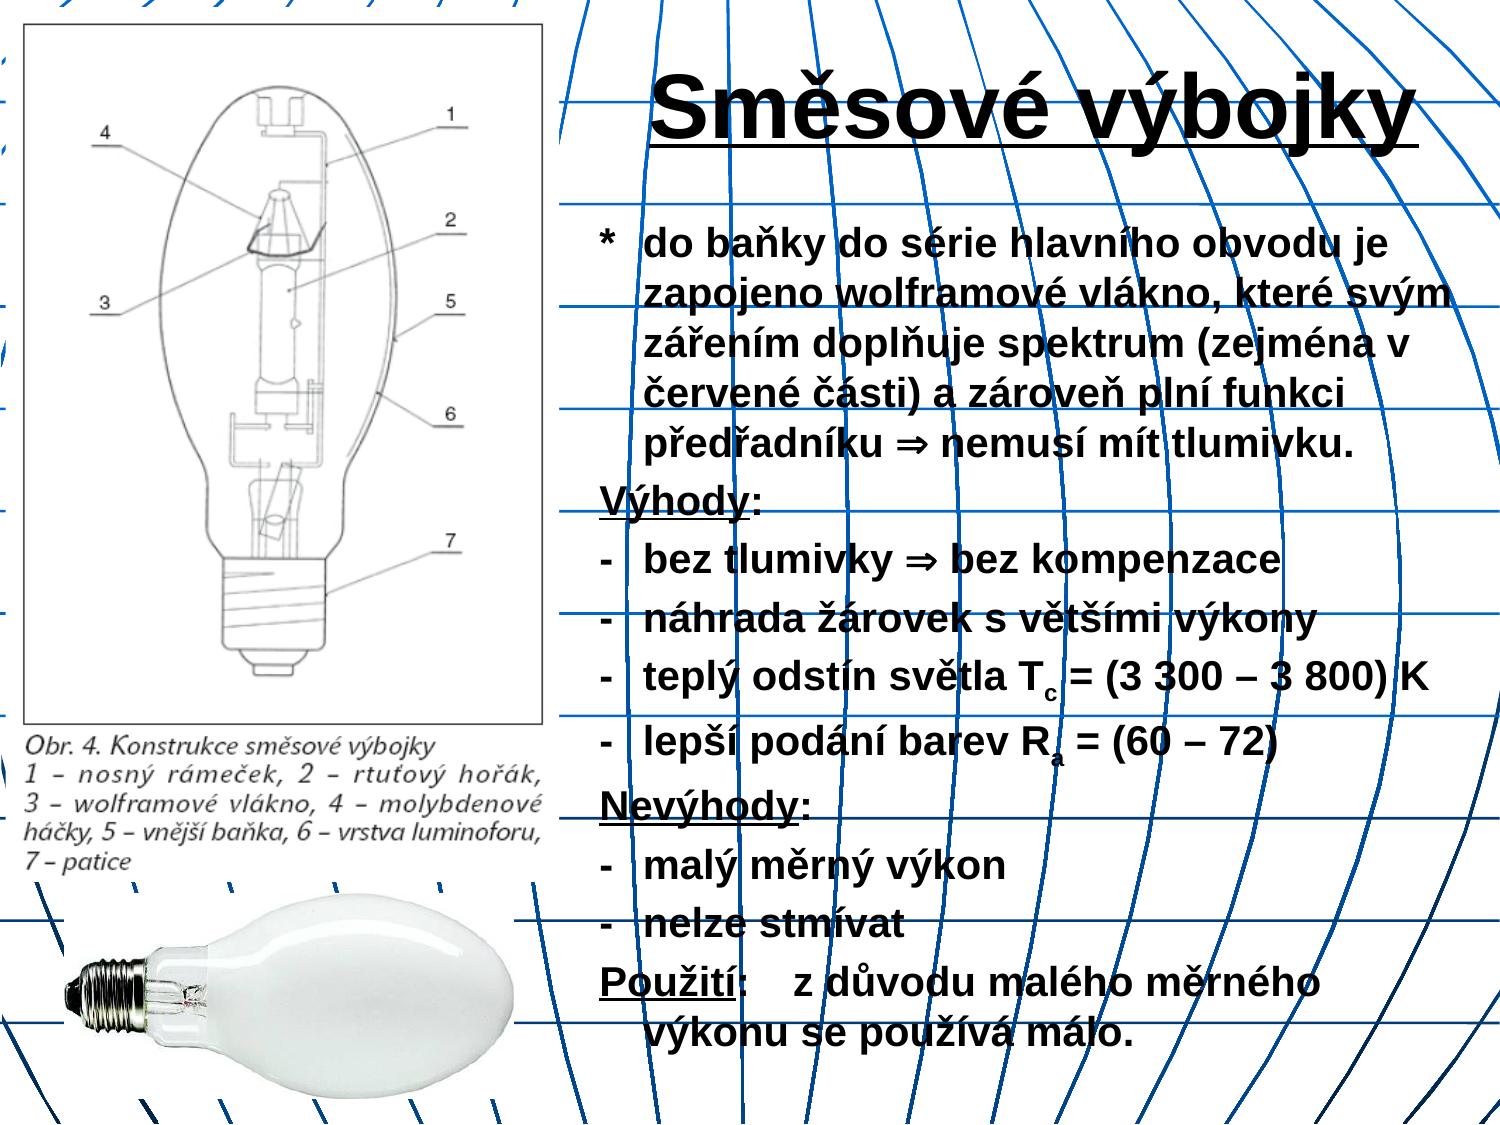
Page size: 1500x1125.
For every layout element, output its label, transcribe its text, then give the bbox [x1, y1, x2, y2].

picture [64, 893, 514, 1099]
text_box Směsové výbojky [608, 19, 1459, 185]
picture [5, 7, 560, 882]
text_box * do baňky do série hlavního obvodu je zapojeno wolframové vlákno, které svým zářením doplňuje spektrum (zejména v červené části) a zároveň plní funkci předřadníku  nemusí mít tlumivku. Výhody: - bez tlumivky  bez kompenzace - náhrada žárovek s většími výkony - teplý odstín světla Tc = (3 300 – 3 800) K - lepší podání barev Ra = (60 – 72) Nevýhody: - malý měrný výkon - nelze stmívat Použití: z důvodu malého měrného výkonu se používá málo. [584, 207, 1471, 1062]
